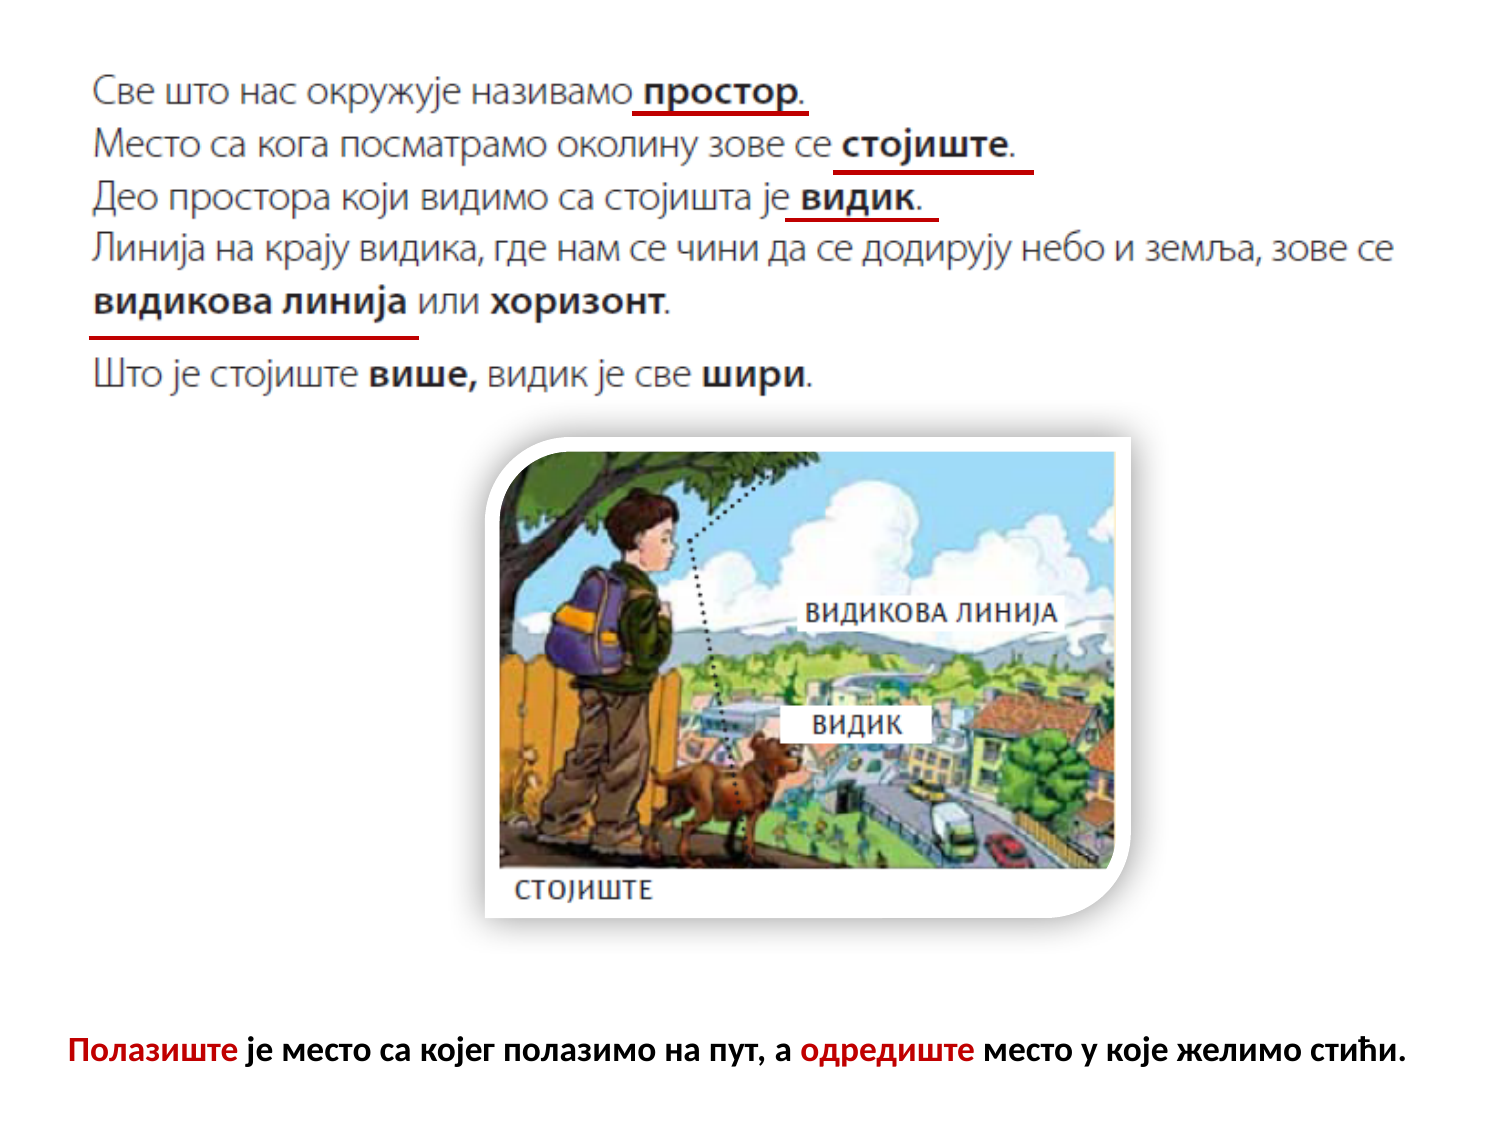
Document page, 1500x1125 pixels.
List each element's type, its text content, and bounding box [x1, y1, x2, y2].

picture [76, 66, 1425, 410]
picture [491, 444, 1124, 911]
text_box Полазиште је место са којег полазимо на пут, а одредиште место у које желимо стићи. [53, 1018, 1459, 1077]
